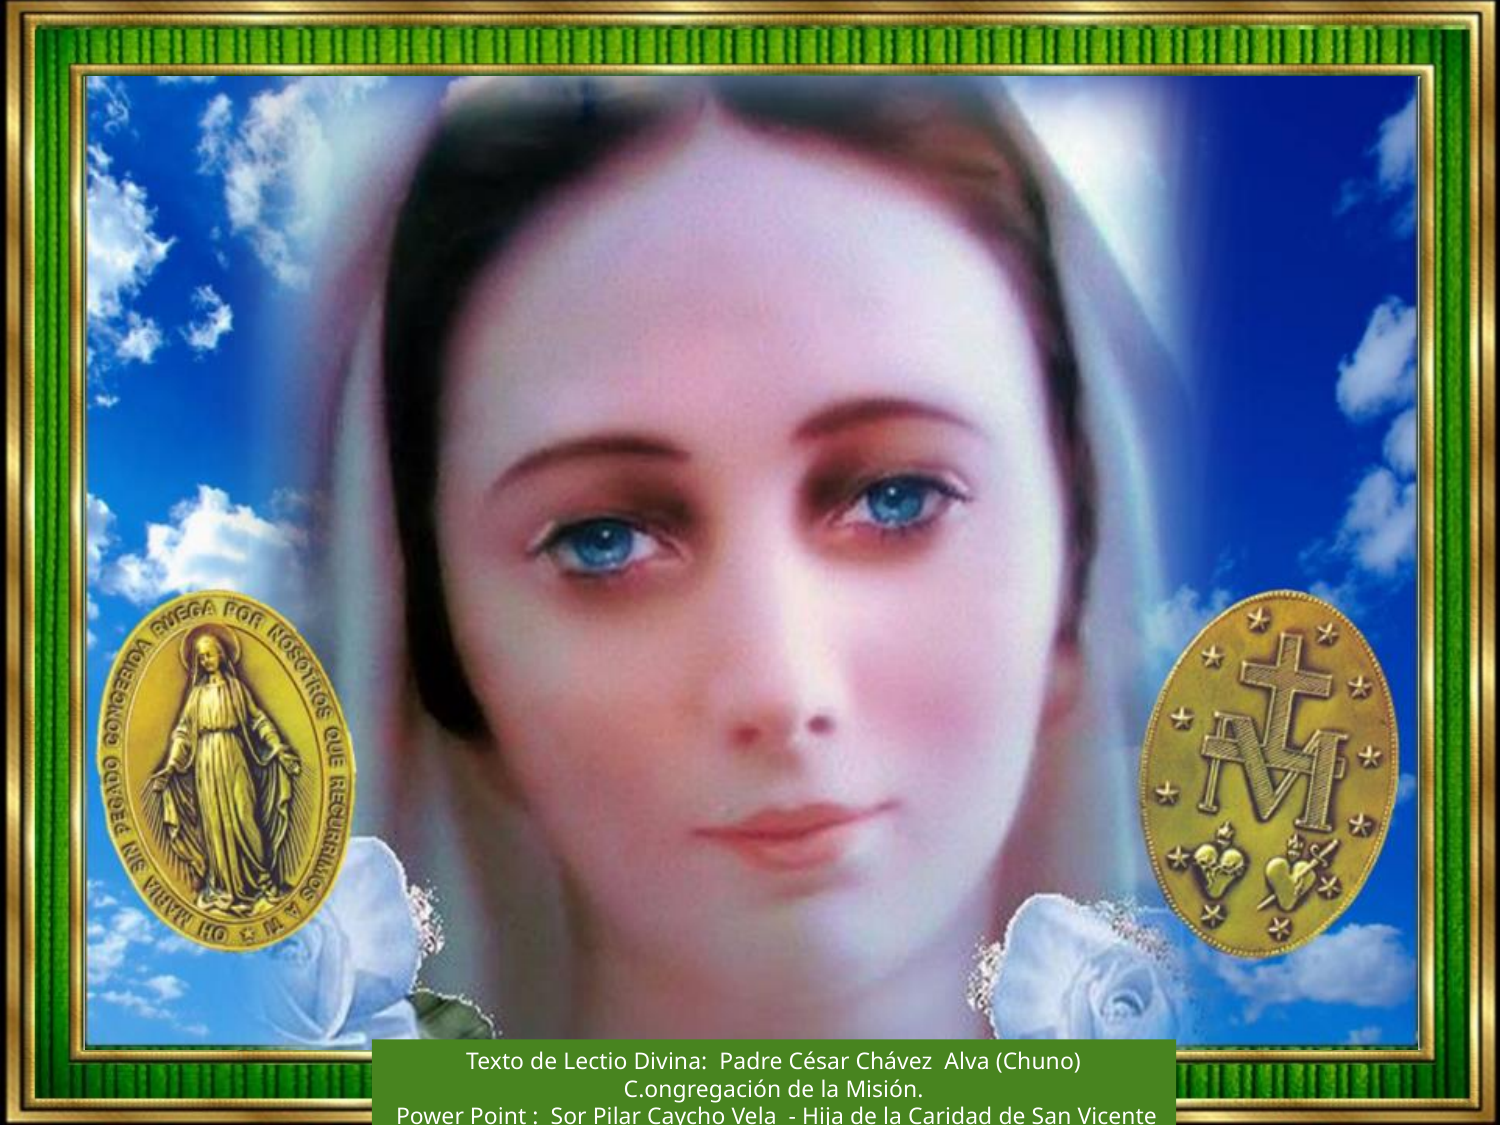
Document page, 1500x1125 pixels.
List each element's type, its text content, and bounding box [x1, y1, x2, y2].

picture [0, 0, 1500, 1125]
text_box Texto de Lectio Divina: Padre César Chávez Alva (Chuno) C.ongregación de la Misión. Power Point : Sor Pilar Caycho Vela - Hija de la Caridad de San Vicente de Paúl [371, 1059, 1177, 1125]
